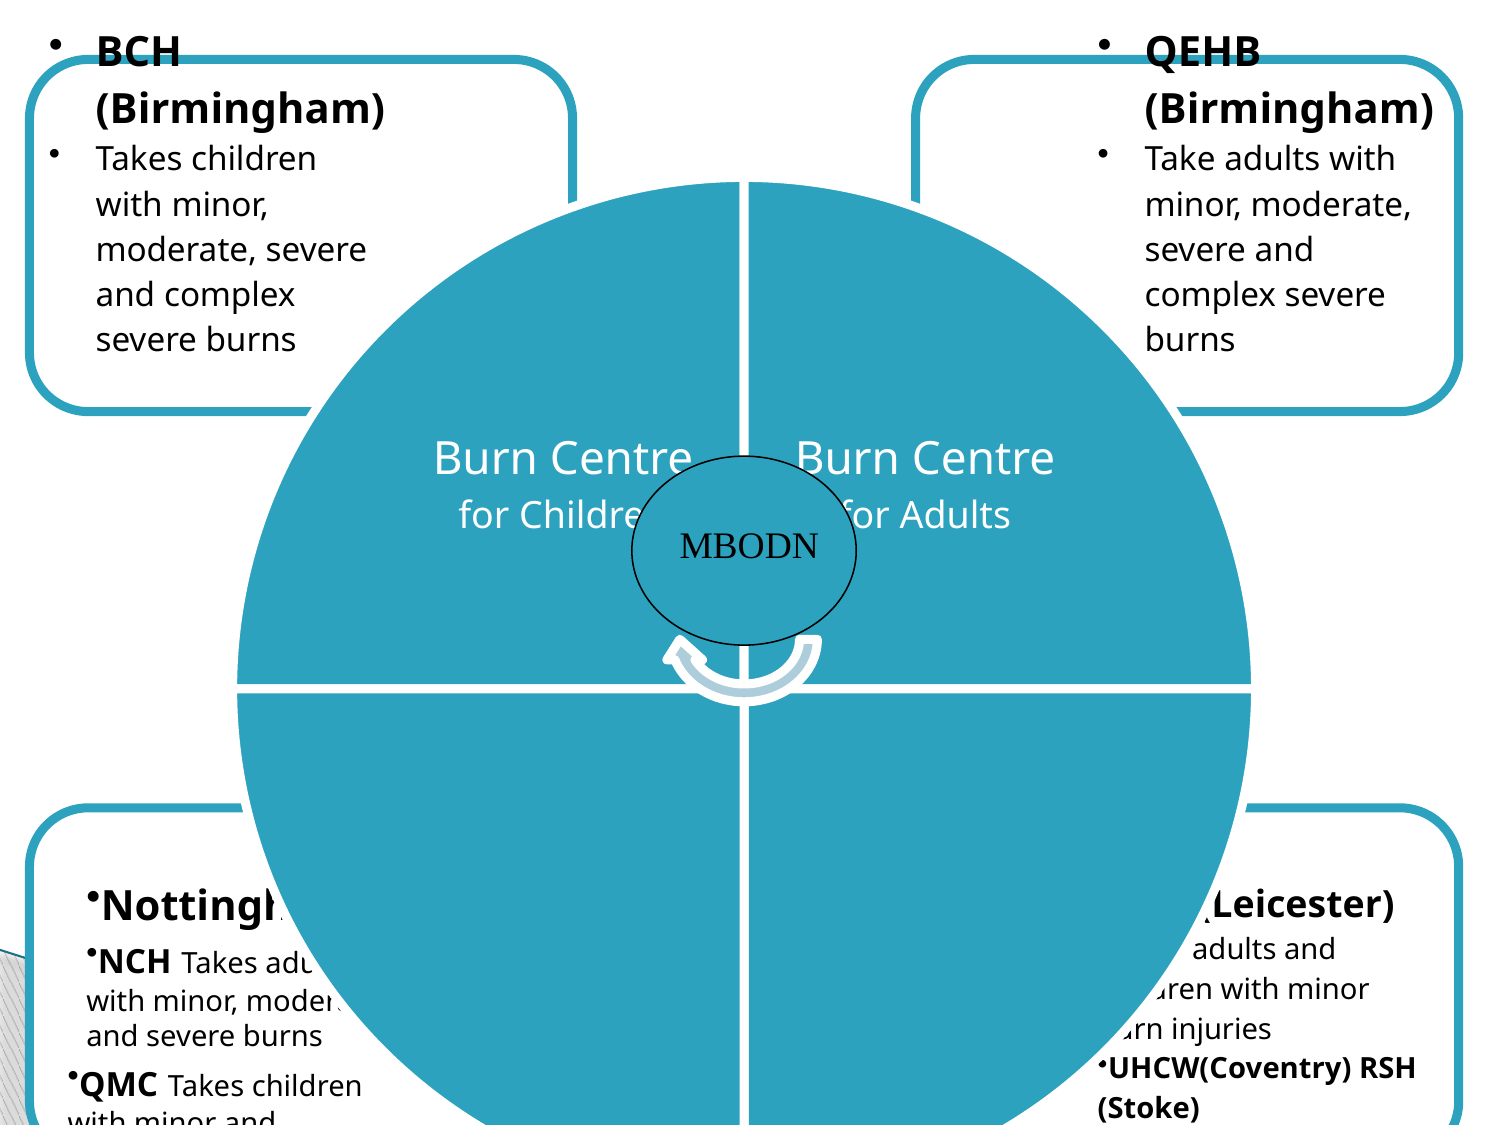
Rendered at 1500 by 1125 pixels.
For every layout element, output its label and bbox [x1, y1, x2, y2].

list [29, 18, 1459, 1125]
